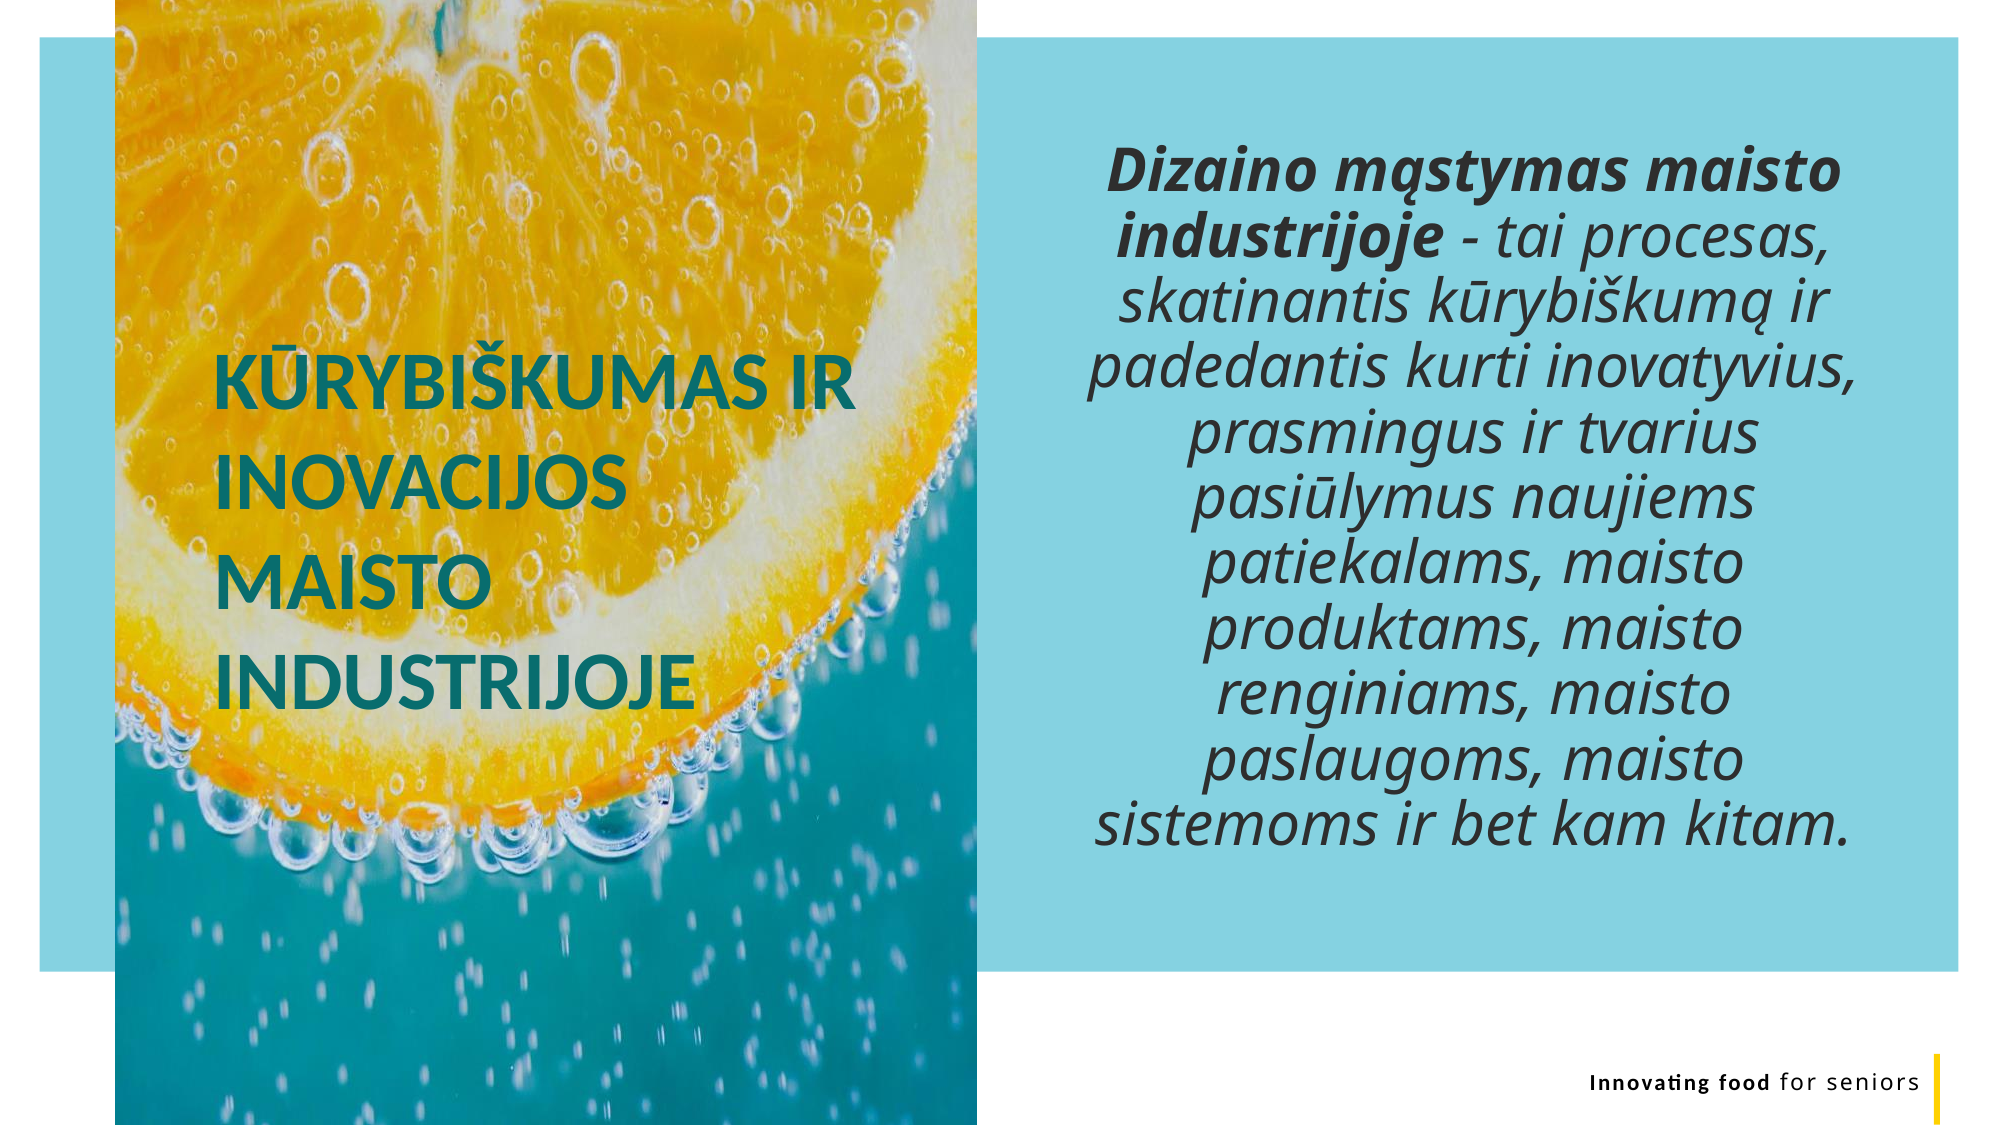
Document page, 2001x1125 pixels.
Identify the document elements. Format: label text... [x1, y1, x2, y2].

list Dizaino mąstymas maisto industrijoje - tai procesas, skatinantis kūrybiškumą ir padedantis kurti inovatyvius, prasmingus ir tvarius pasiūlymus naujiems patiekalams, maisto produktams, maisto renginiams, maisto paslaugoms, maisto sistemoms ir bet kam kitam. [1064, 130, 1885, 868]
picture [115, 0, 977, 1125]
